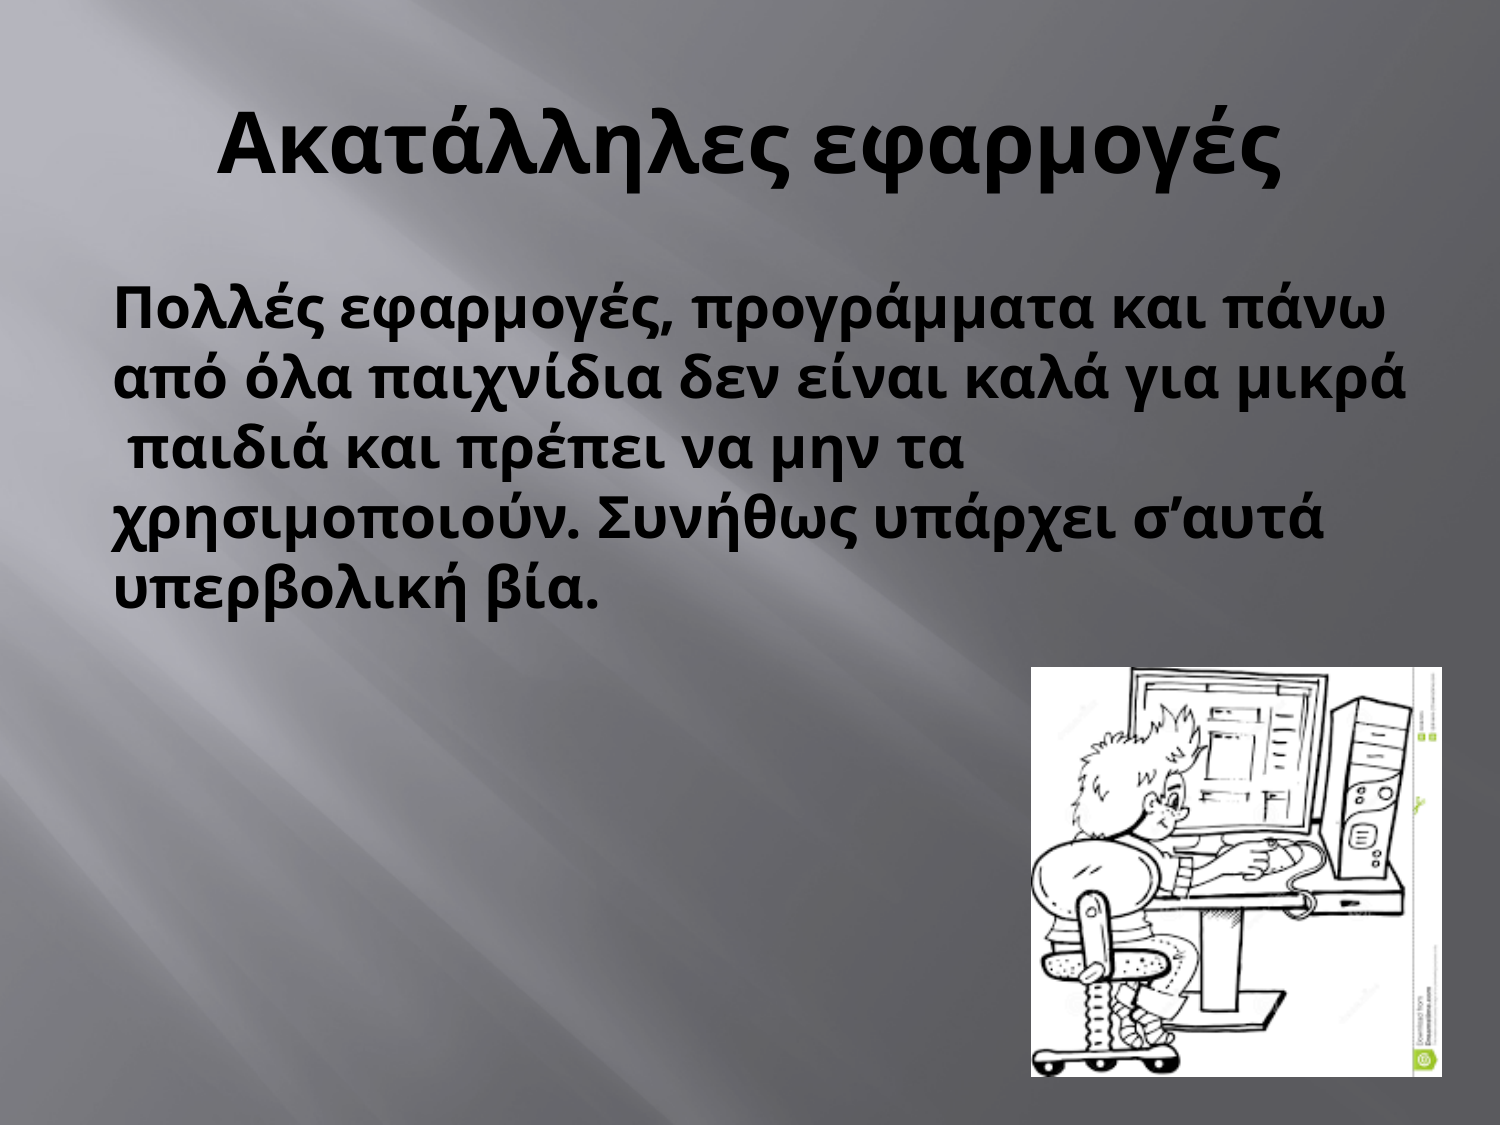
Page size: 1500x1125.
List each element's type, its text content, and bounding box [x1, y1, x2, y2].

picture [1031, 667, 1442, 1077]
title Ακατάλληλες εφαρμογές [75, 45, 1425, 233]
list Πολλές εφαρμογές, προγράμματα και πάνω από όλα παιχνίδια δεν είναι καλά για μικρά παιδιά και πρέπει να μην τα χρησιμοποιούν. Συνήθως υπάρχει σ’αυτά υπερβολική βία. [75, 262, 1425, 1035]
